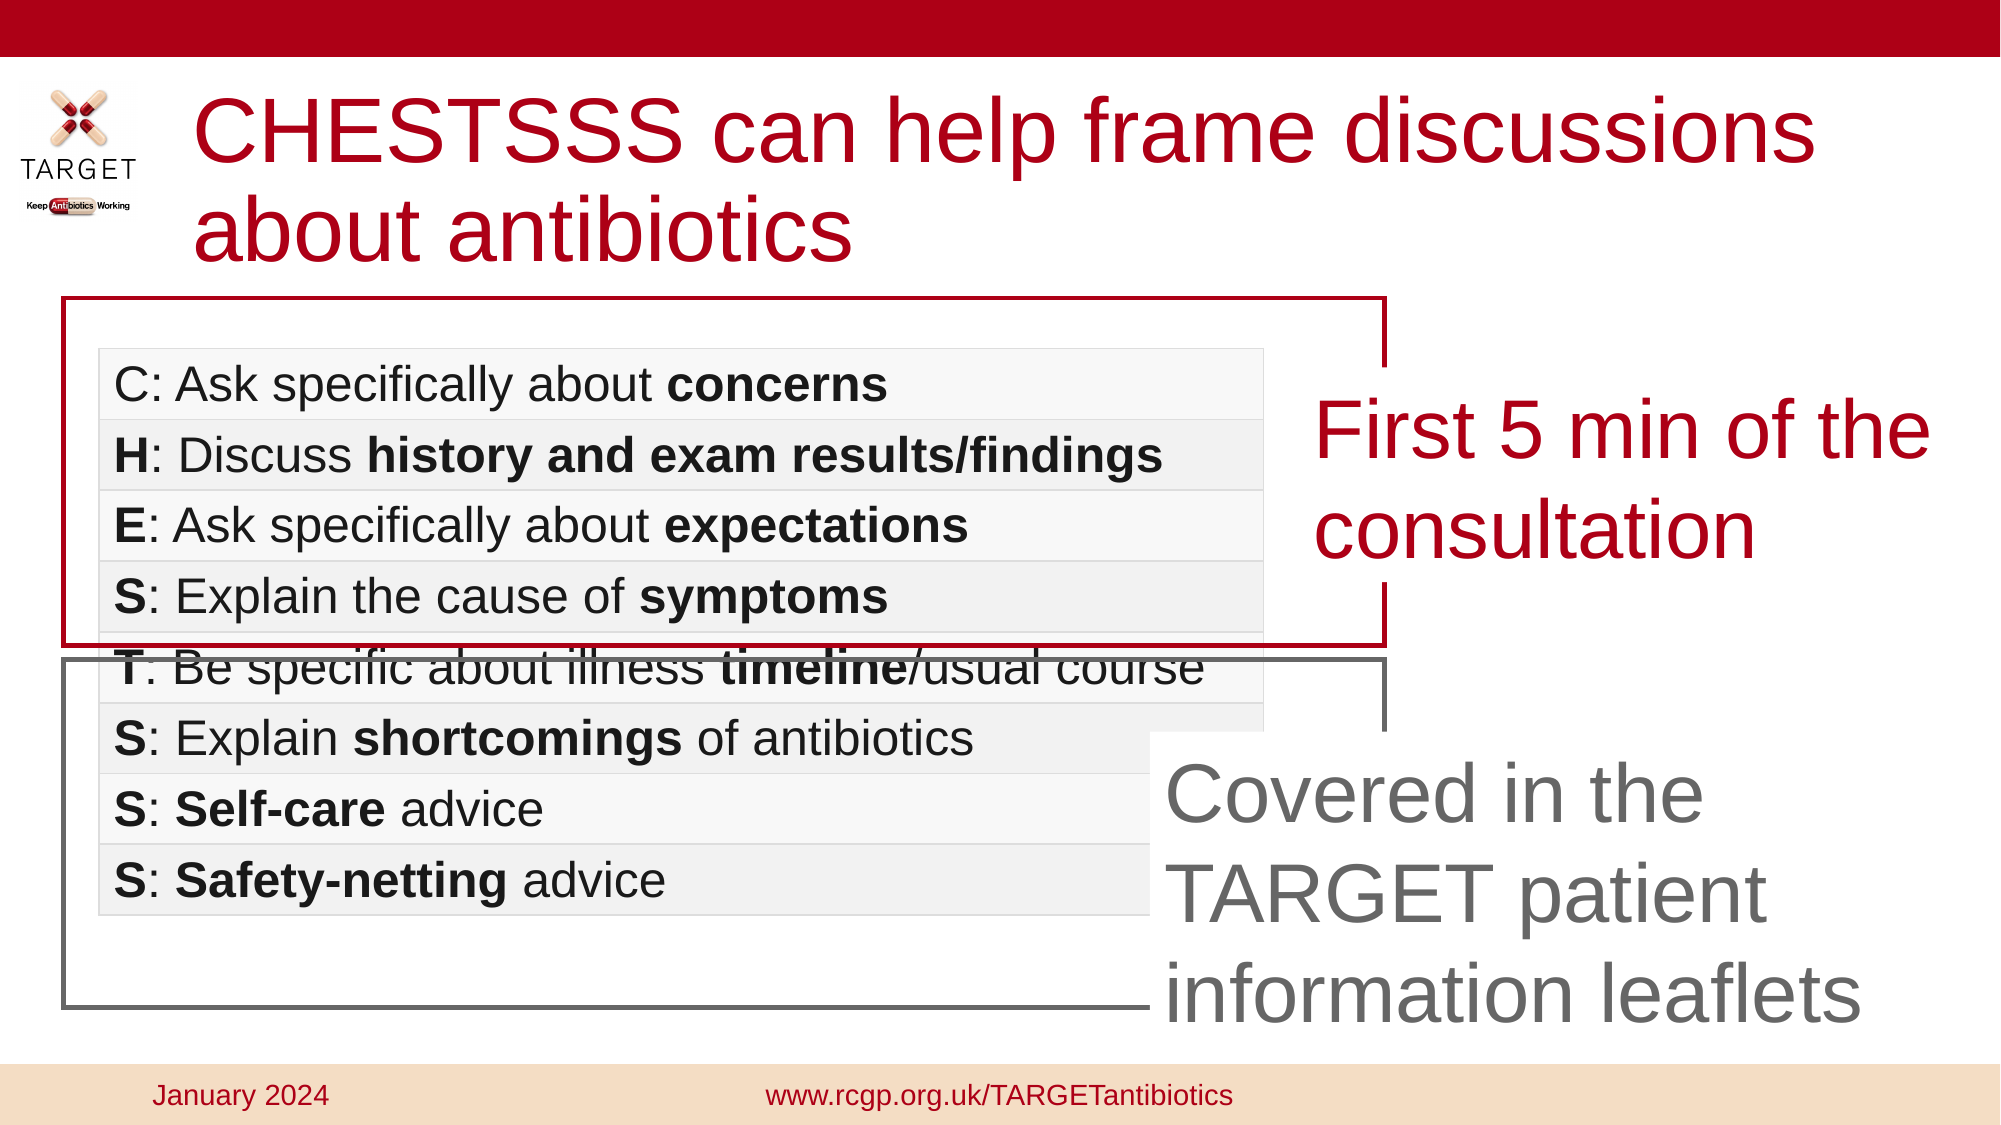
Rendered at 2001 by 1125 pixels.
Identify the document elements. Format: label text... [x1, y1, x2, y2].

table_cell T: Be specific about illness timeline/usual course [100, 647, 1263, 659]
text_box [63, 297, 1386, 647]
text_box Covered in the TARGET patient information leaflets [1149, 731, 2000, 1047]
title CHESTSSS can help frame discussions about antibiotics [177, 93, 1976, 272]
footer www.rcgp.org.uk/TARGETantibiotics [662, 1069, 1338, 1125]
picture [19, 81, 138, 222]
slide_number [137, 1069, 588, 1125]
text_box [63, 659, 1386, 1008]
text_box First 5 min of the consultation [1298, 367, 1975, 583]
